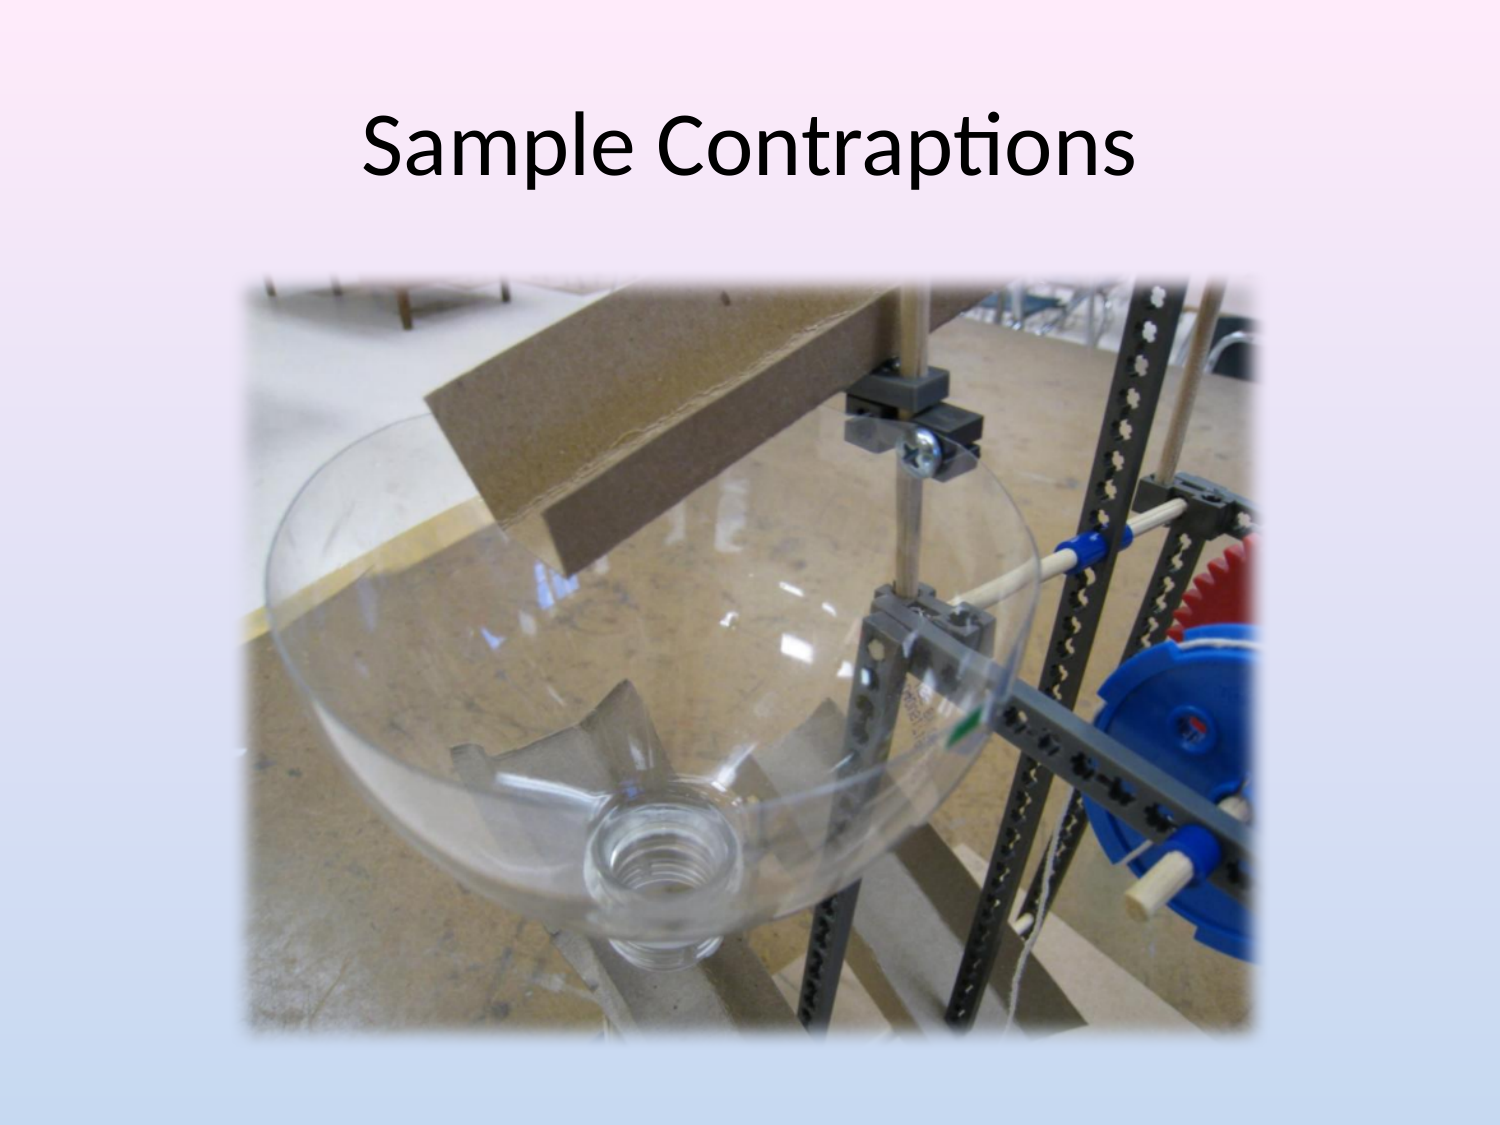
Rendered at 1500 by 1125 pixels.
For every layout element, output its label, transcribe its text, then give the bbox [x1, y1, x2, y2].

title Sample Contraptions [75, 45, 1425, 233]
picture [229, 269, 1270, 1051]
